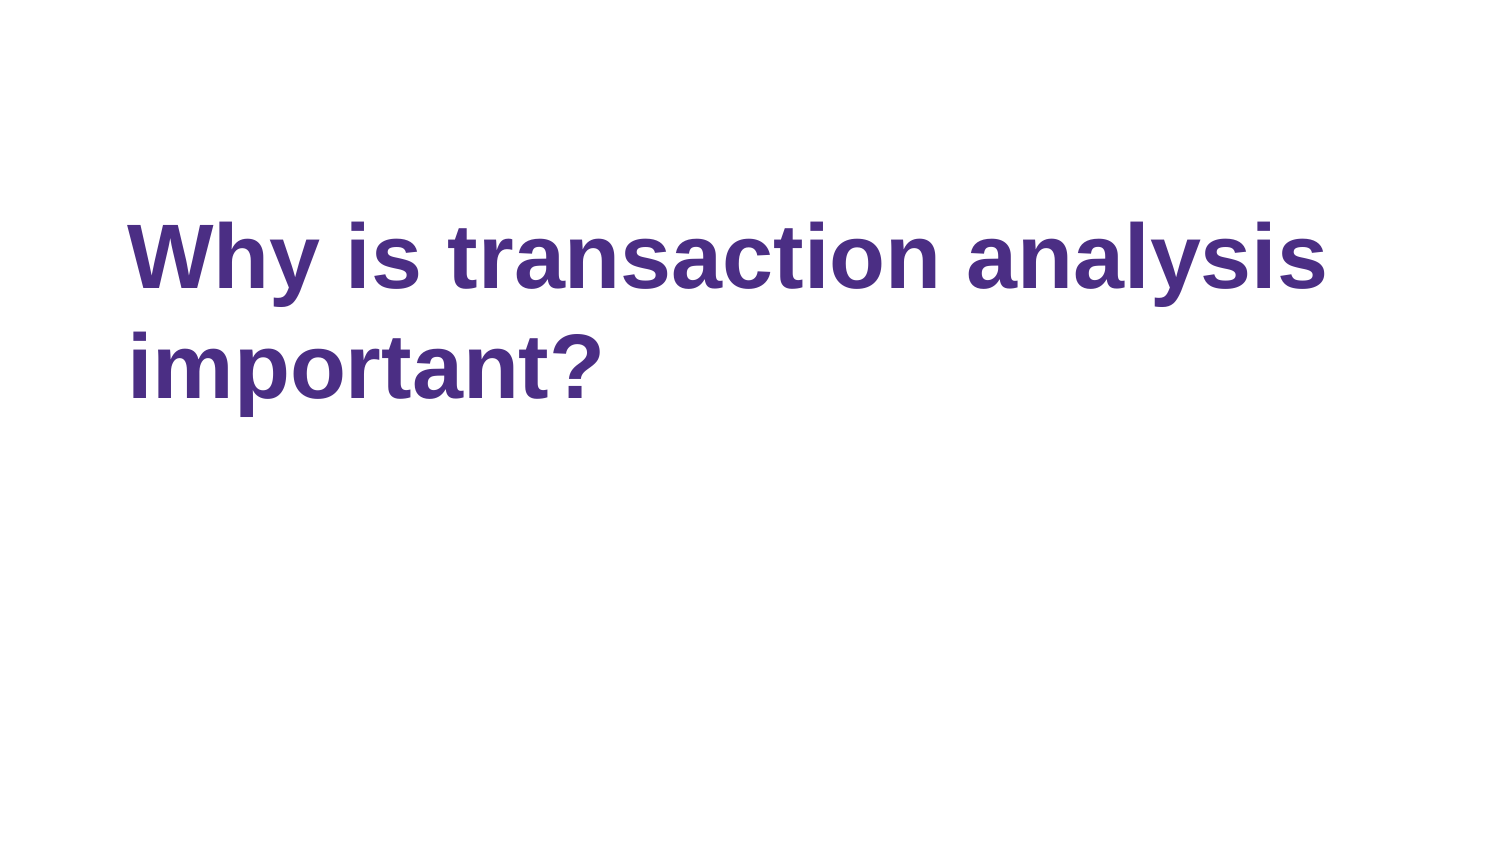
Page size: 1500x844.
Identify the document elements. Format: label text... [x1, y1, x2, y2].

text_box Why is transaction analysis important? [112, 189, 1422, 424]
